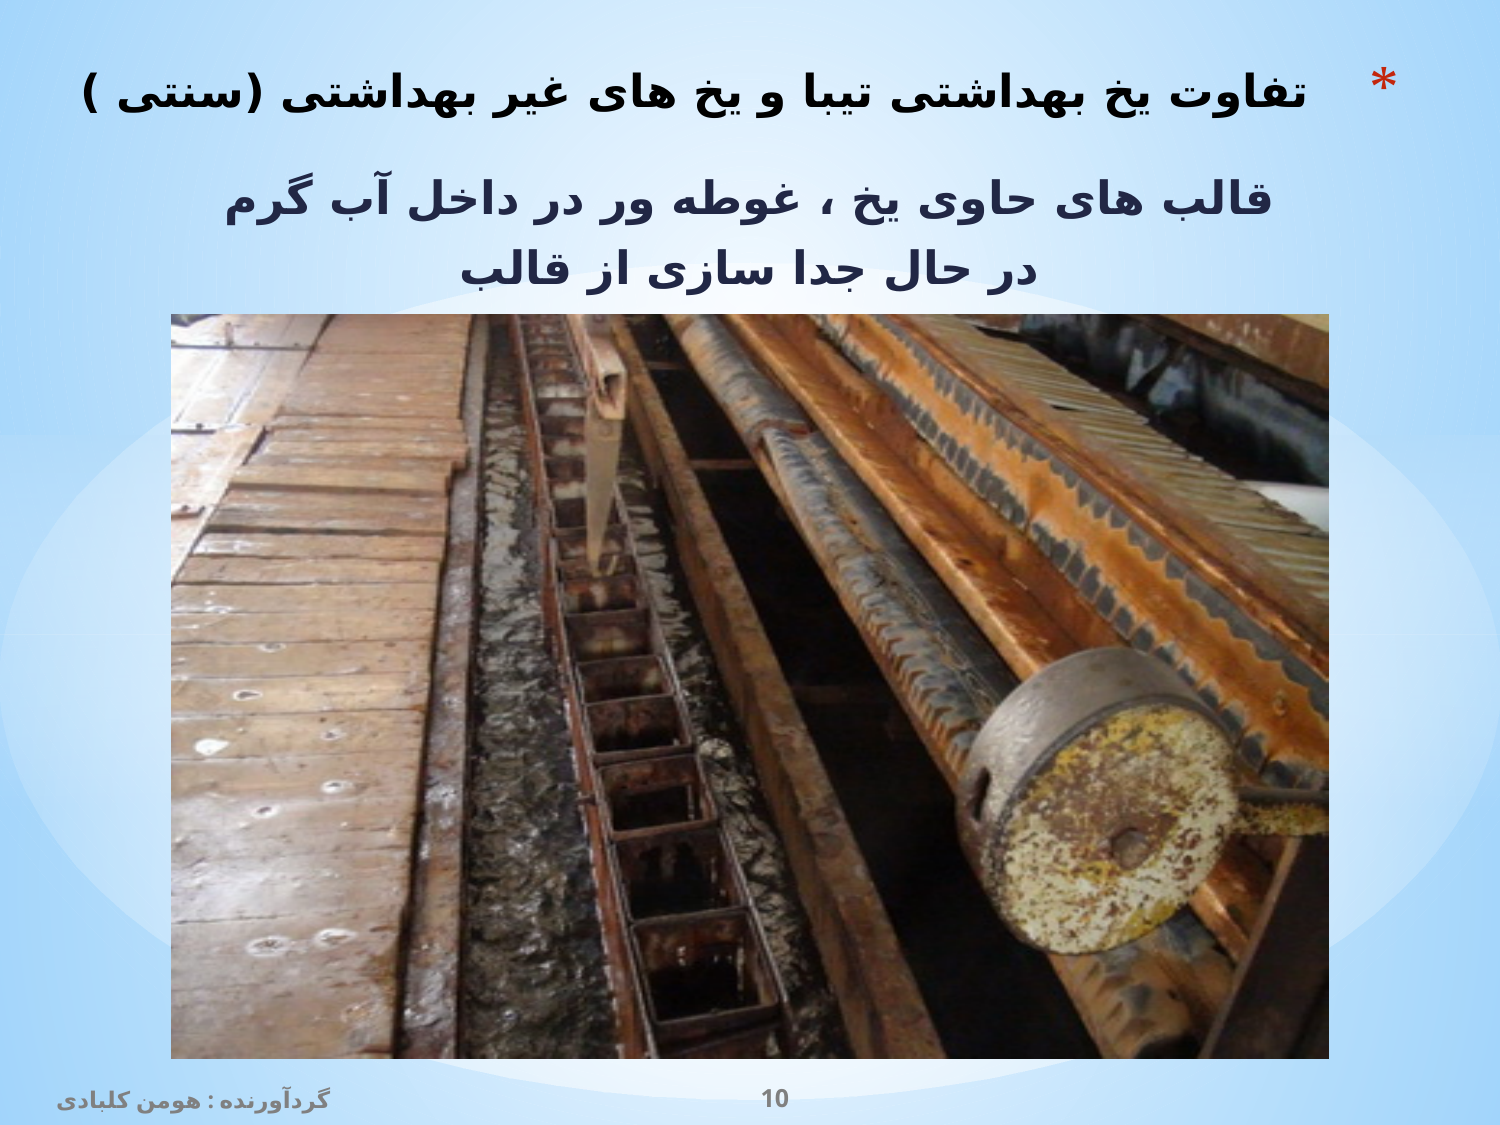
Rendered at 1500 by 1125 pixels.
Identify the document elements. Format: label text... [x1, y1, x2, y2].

title تفاوت یخ بهداشتی تیبا و یخ های غیر بهداشتی (سنتی ) [64, 54, 1436, 138]
footer گردآورنده : هومن کلبادی [41, 1069, 592, 1125]
subtitle قالب های حاوی یخ ، غوطه ور در داخل آب گرم در حال جدا سازی از قالب [64, 160, 1436, 1106]
slide_number 10 [624, 1069, 925, 1125]
picture [170, 314, 1329, 1059]
